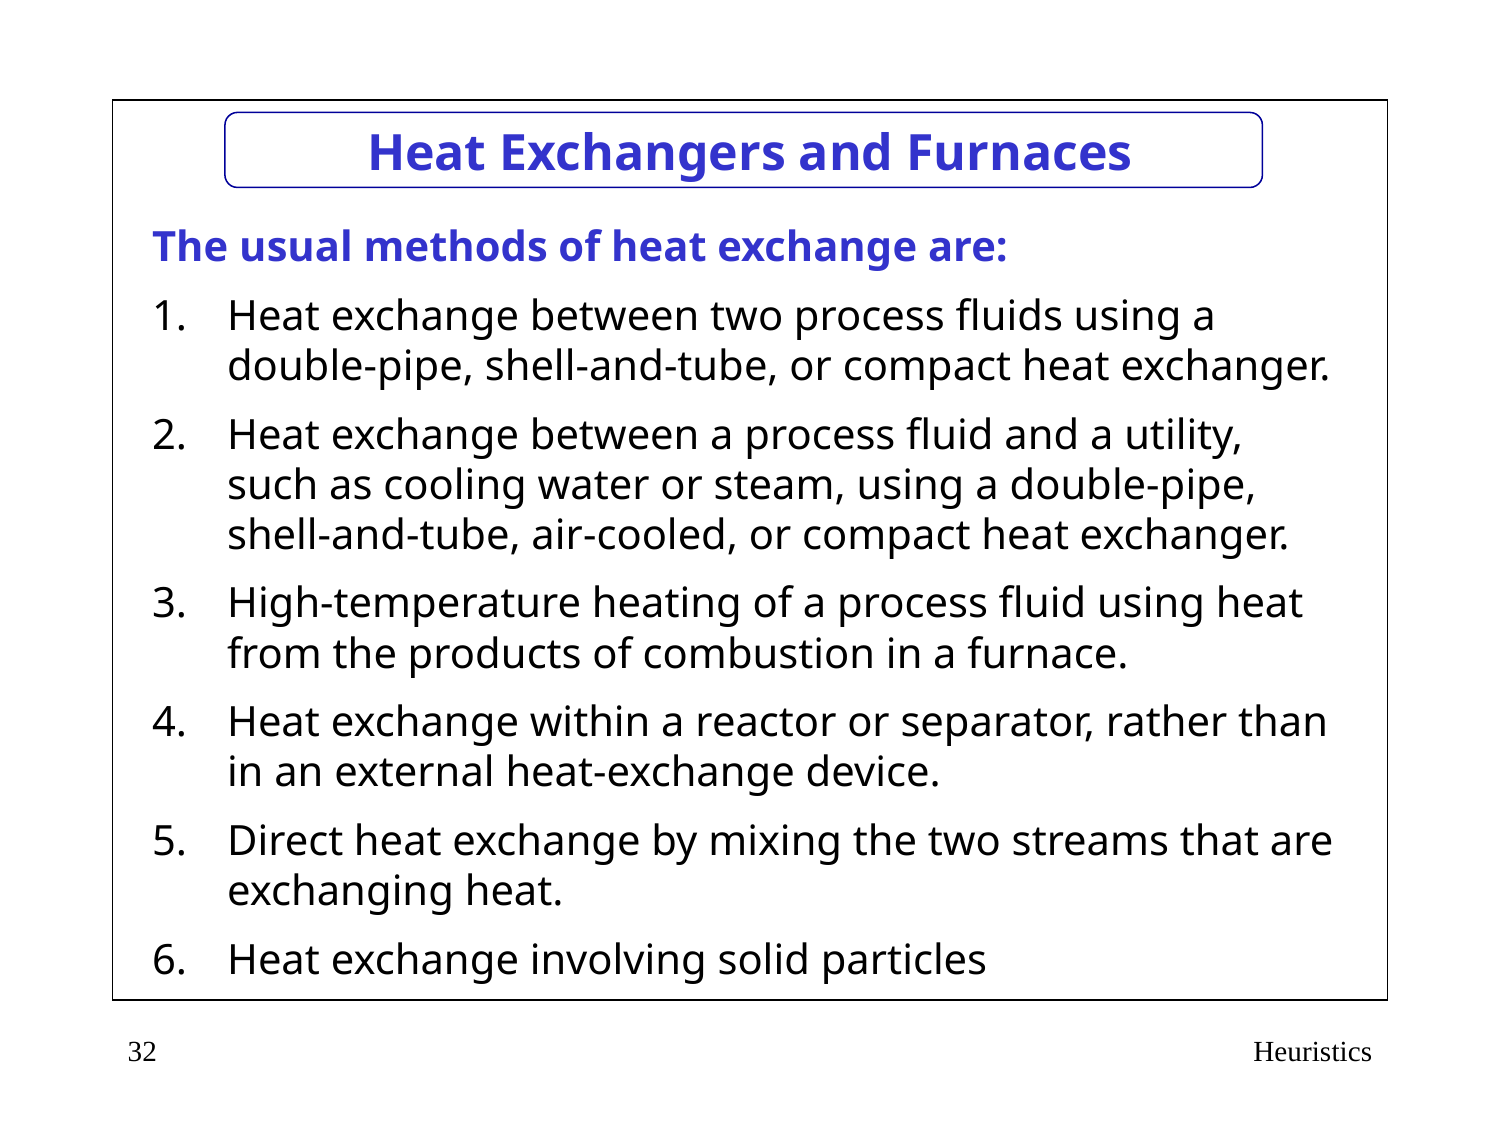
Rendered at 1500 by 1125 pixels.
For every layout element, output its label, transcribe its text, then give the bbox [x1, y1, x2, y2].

text_box [224, 112, 1263, 188]
text_box The usual methods of heat exchange are: Heat exchange between two process fluids using a double-pipe, shell-and-tube, or compact heat exchanger. Heat exchange between a process fluid and a utility, such as cooling water or steam, using a double-pipe, shell-and-tube, air-cooled, or compact heat exchanger. High-temperature heating of a process fluid using heat from the products of combustion in a furnace. Heat exchange within a reactor or separator, rather than in an external heat-exchange device. Direct heat exchange by mixing the two streams that are exchanging heat. Heat exchange involving solid particles [137, 212, 1350, 991]
title Heat Exchangers and Furnaces [112, 99, 1388, 201]
slide_number 32 [112, 1024, 338, 1101]
slide_number Heuristics [1074, 1024, 1388, 1101]
